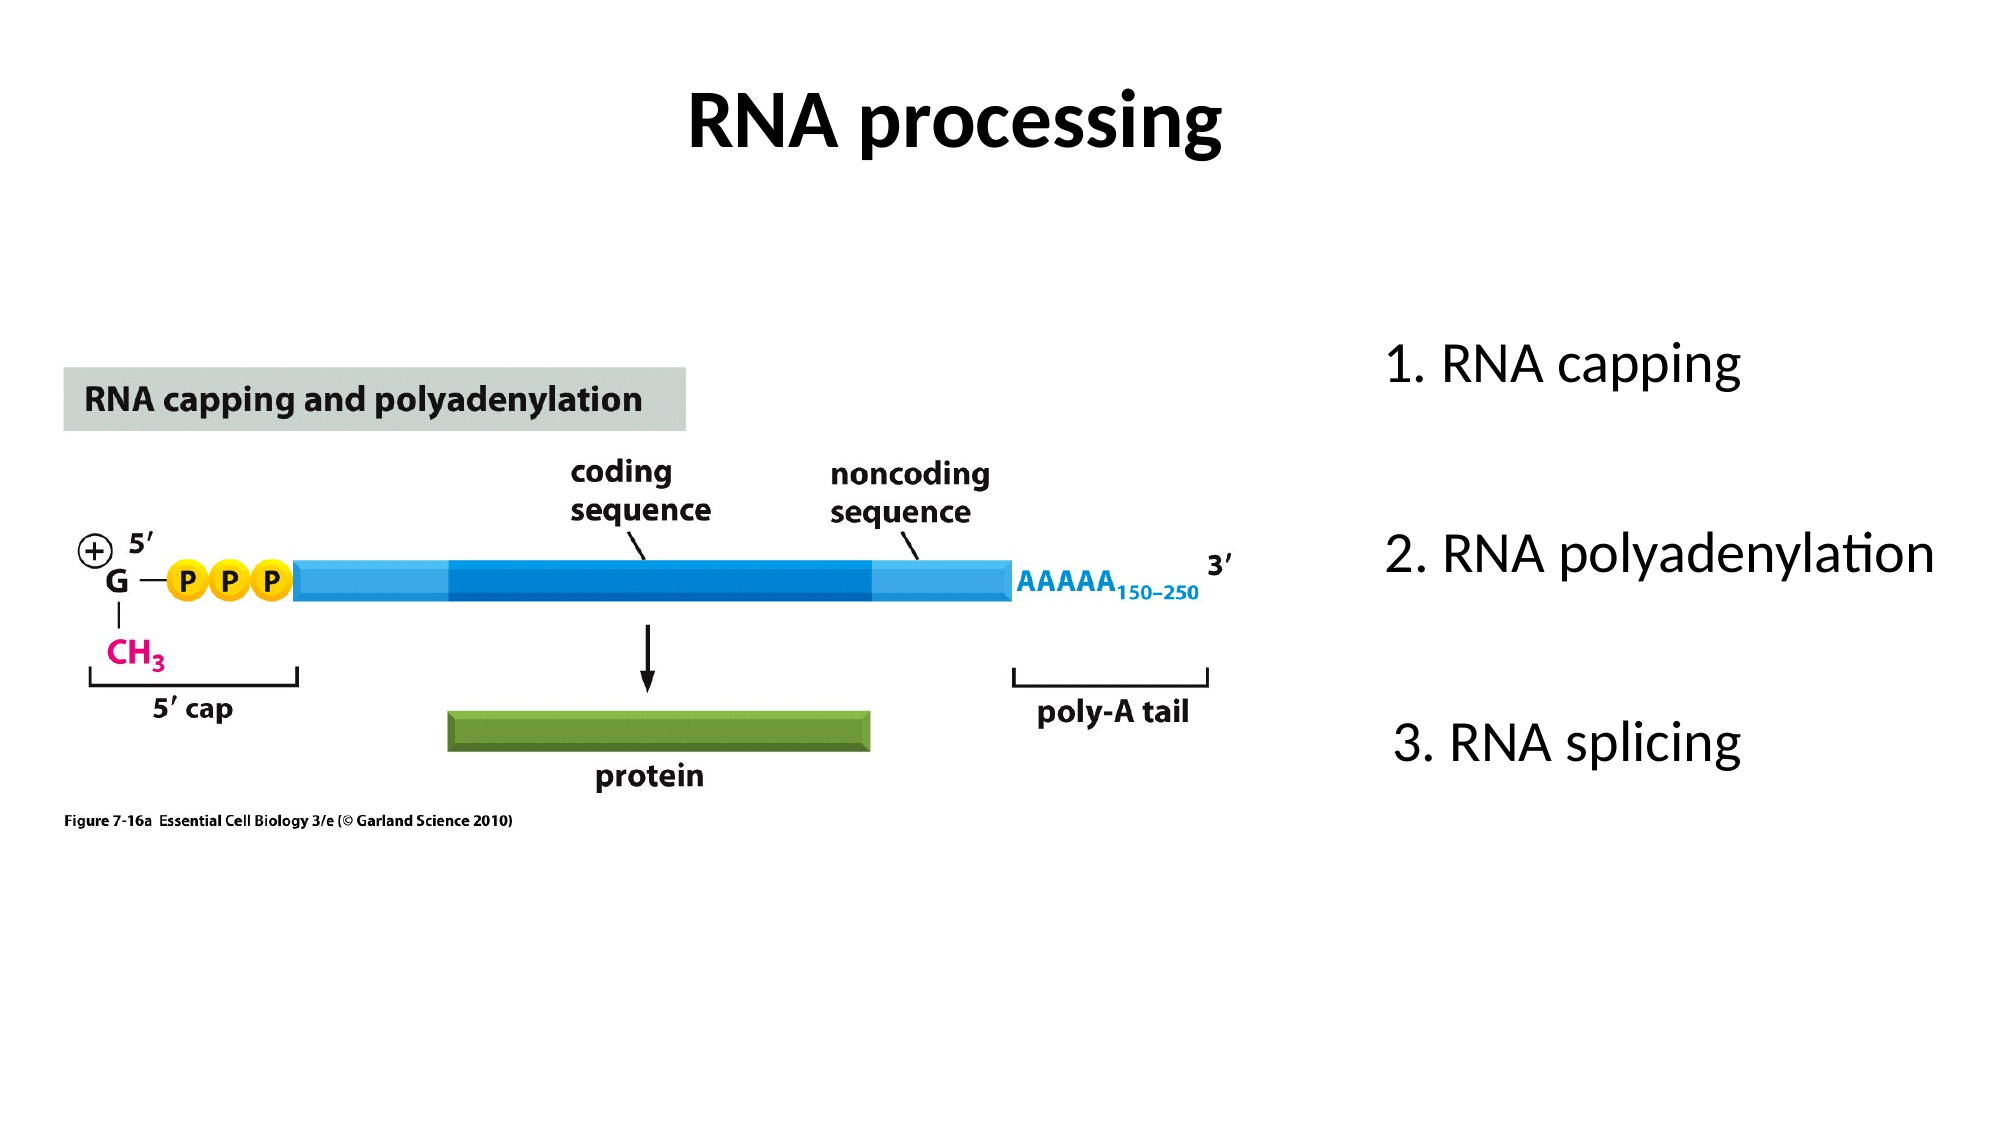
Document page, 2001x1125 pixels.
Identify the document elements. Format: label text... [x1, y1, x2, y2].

text_box 1. RNA capping [1368, 317, 1757, 402]
text_box 2. RNA polyadenylation [1370, 506, 1952, 592]
text_box 3. RNA splicing [1377, 695, 1757, 781]
text_box RNA processing [672, 57, 1240, 172]
picture [57, 359, 1242, 832]
text_box [1616, 534, 1667, 585]
